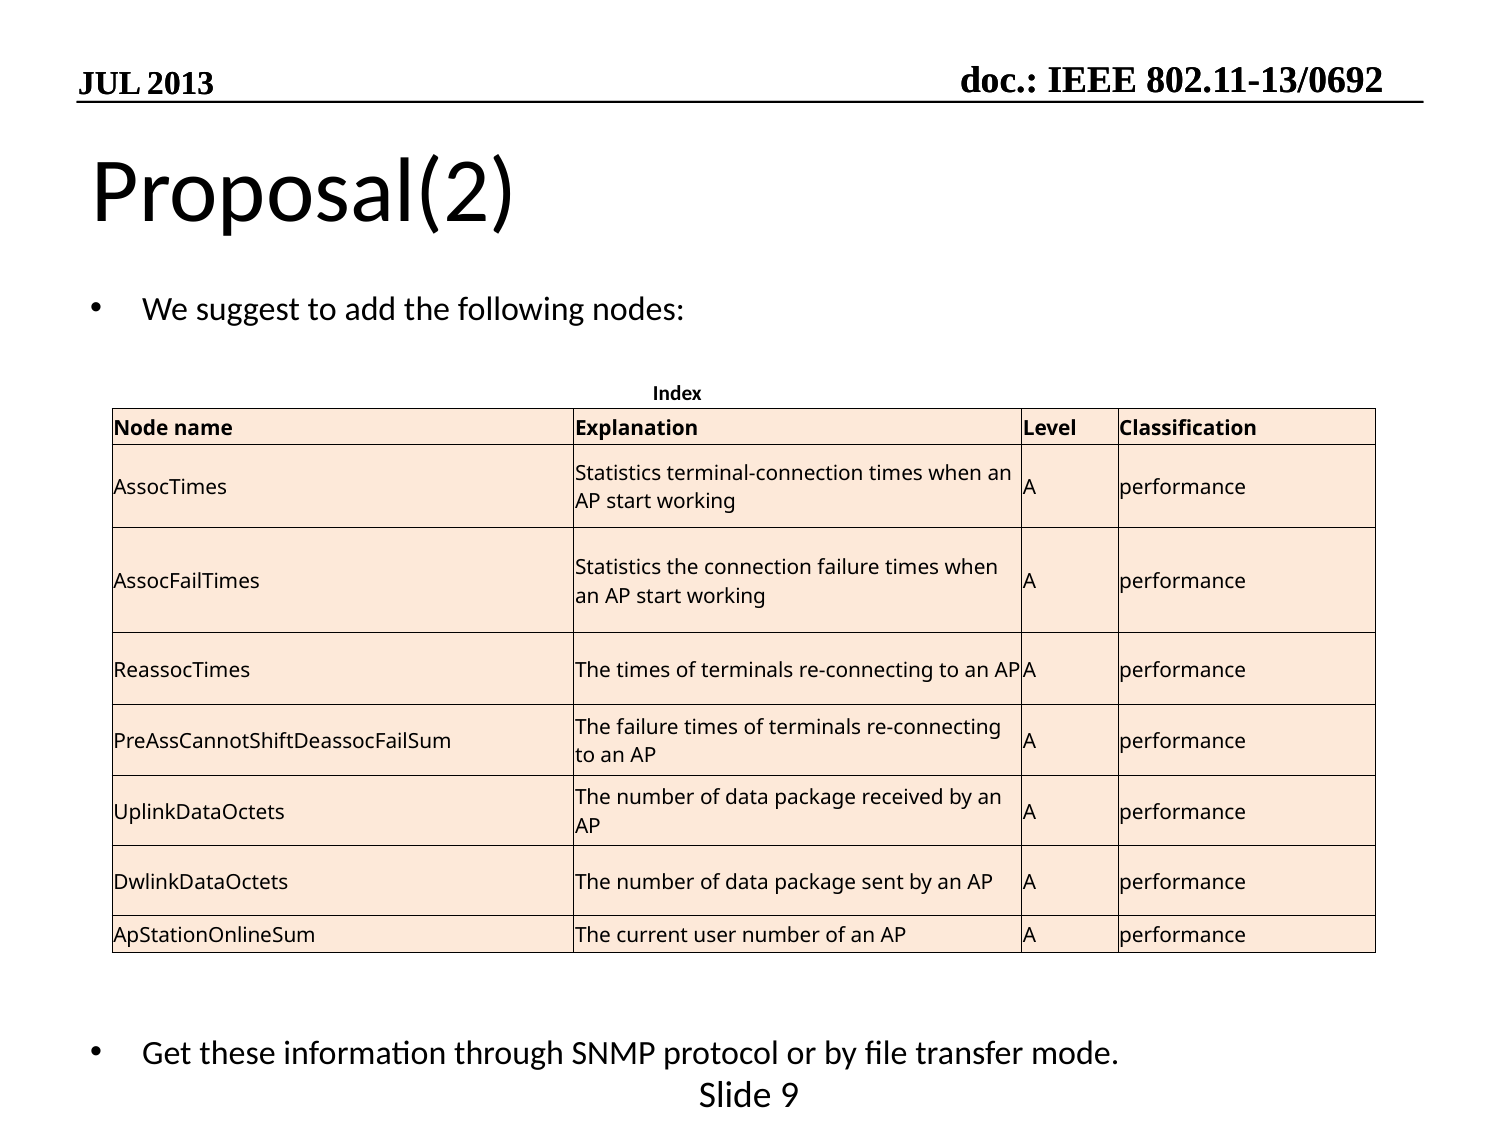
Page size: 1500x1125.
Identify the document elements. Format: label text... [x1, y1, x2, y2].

table_cell A [1022, 846, 1118, 915]
table_header Node name [113, 409, 573, 444]
table_cell A [1022, 916, 1118, 952]
table_cell A [1022, 528, 1118, 632]
table_cell ReassocTimes [113, 633, 573, 704]
table_cell ApStationOnlineSum [113, 916, 573, 952]
table_header Explanation [574, 409, 1021, 444]
table_cell performance [1119, 776, 1375, 845]
table_cell The number of data package received by an AP [574, 776, 1021, 845]
table_cell performance [1119, 633, 1375, 704]
table_cell Statistics the connection failure times when an AP start working [574, 528, 1021, 632]
table_cell PreAssCannotShiftDeassocFailSum [113, 705, 573, 775]
table_cell performance [1119, 705, 1375, 775]
table_cell A [1022, 776, 1118, 845]
table_cell DwlinkDataOctets [113, 846, 573, 915]
table_cell UplinkDataOctets [113, 776, 573, 845]
table_cell performance [1119, 846, 1375, 915]
table_cell A [1022, 633, 1118, 704]
text_box Slide 9 [585, 1062, 913, 1100]
table_cell The current user number of an AP [574, 916, 1021, 952]
table_header Classification [1119, 409, 1375, 444]
table_cell performance [1119, 445, 1375, 527]
list We suggest to add the following nodes: Index Get these information through SNMP protocol or by file transfer mode. [75, 278, 1425, 1083]
table_header Level [1022, 409, 1118, 444]
table_cell AssocFailTimes [113, 528, 573, 632]
table_cell Statistics terminal-connection times when an AP start working [574, 445, 1021, 527]
title Proposal(2) [76, 113, 1427, 257]
table_cell A [1022, 705, 1118, 775]
table_cell performance [1119, 916, 1375, 952]
table_cell The number of data package sent by an AP [574, 846, 1021, 915]
table_cell performance [1119, 528, 1375, 632]
table_cell The failure times of terminals re-connecting to an AP [574, 705, 1021, 775]
table_cell AssocTimes [113, 445, 573, 527]
table_cell A [1022, 445, 1118, 527]
table_cell The times of terminals re-connecting to an AP [574, 633, 1021, 704]
